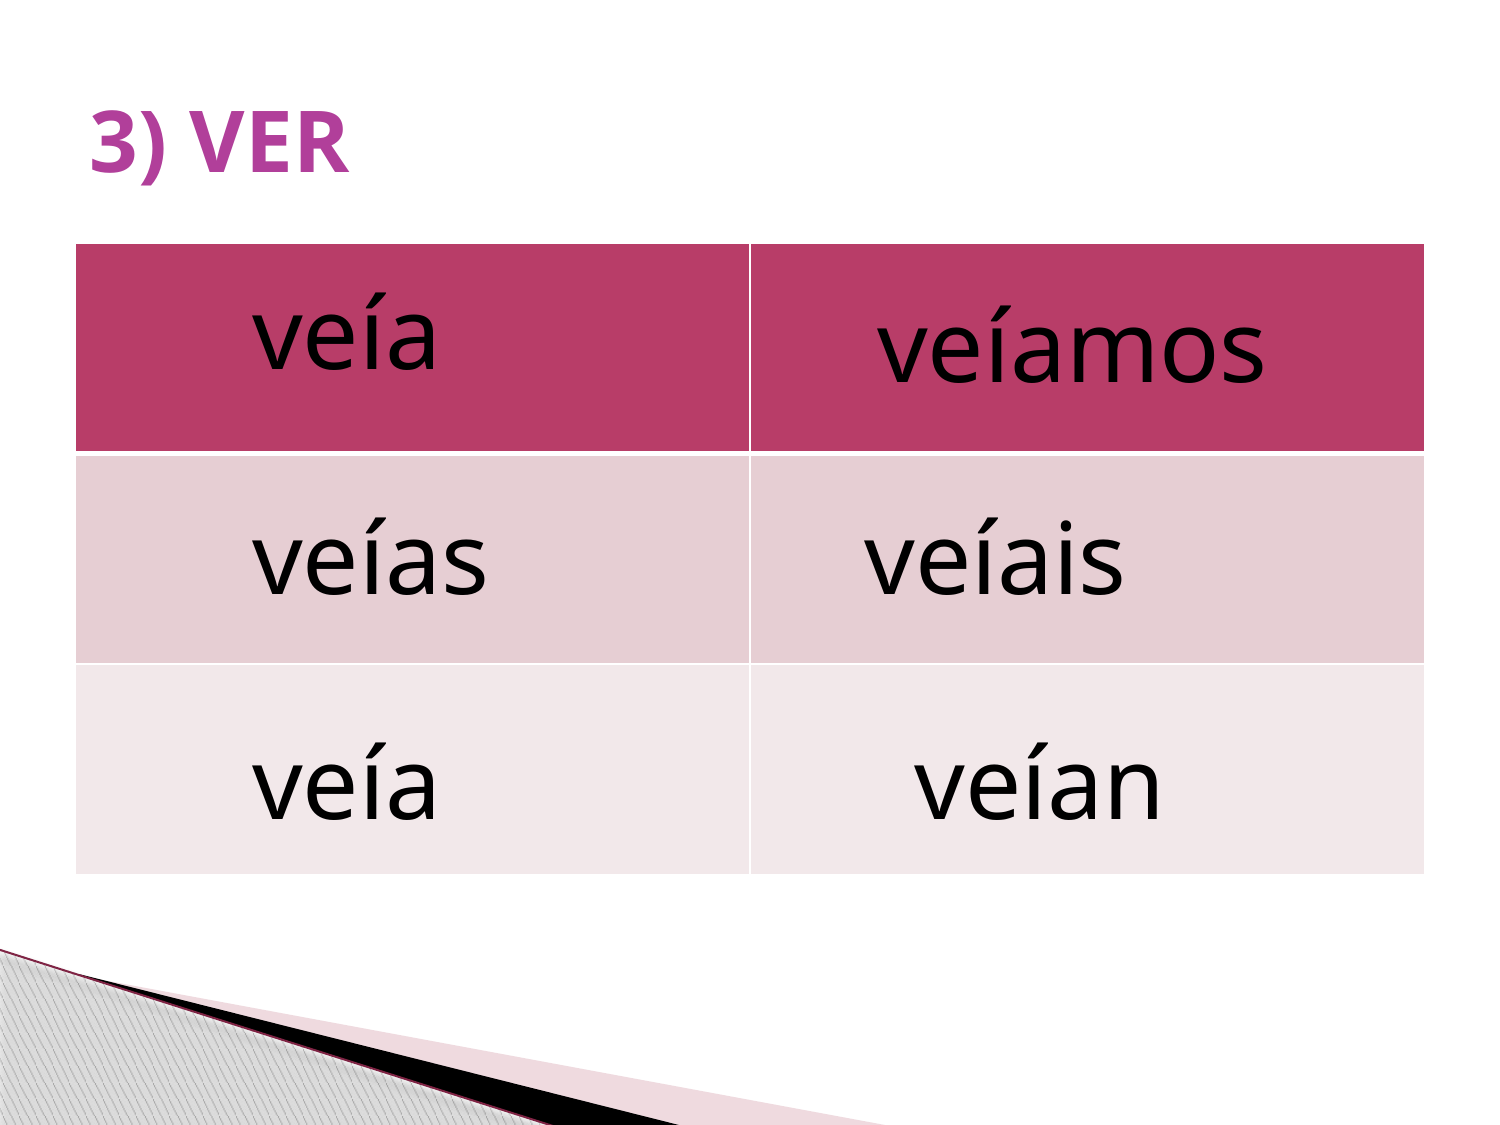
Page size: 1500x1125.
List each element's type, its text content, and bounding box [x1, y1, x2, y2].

text_box veíamos [862, 275, 1325, 410]
table_cell [76, 665, 749, 874]
text_box veía [237, 712, 600, 848]
table_cell [76, 456, 749, 663]
text_box veíais [849, 487, 1213, 623]
table_header [76, 244, 749, 451]
text_box veías [237, 487, 600, 623]
text_box veía [237, 262, 600, 398]
text_box veían [899, 712, 1263, 848]
table_cell [751, 665, 1424, 874]
title 3) VER [75, 45, 1425, 233]
table_cell [751, 456, 1424, 663]
table_header [751, 244, 1424, 451]
